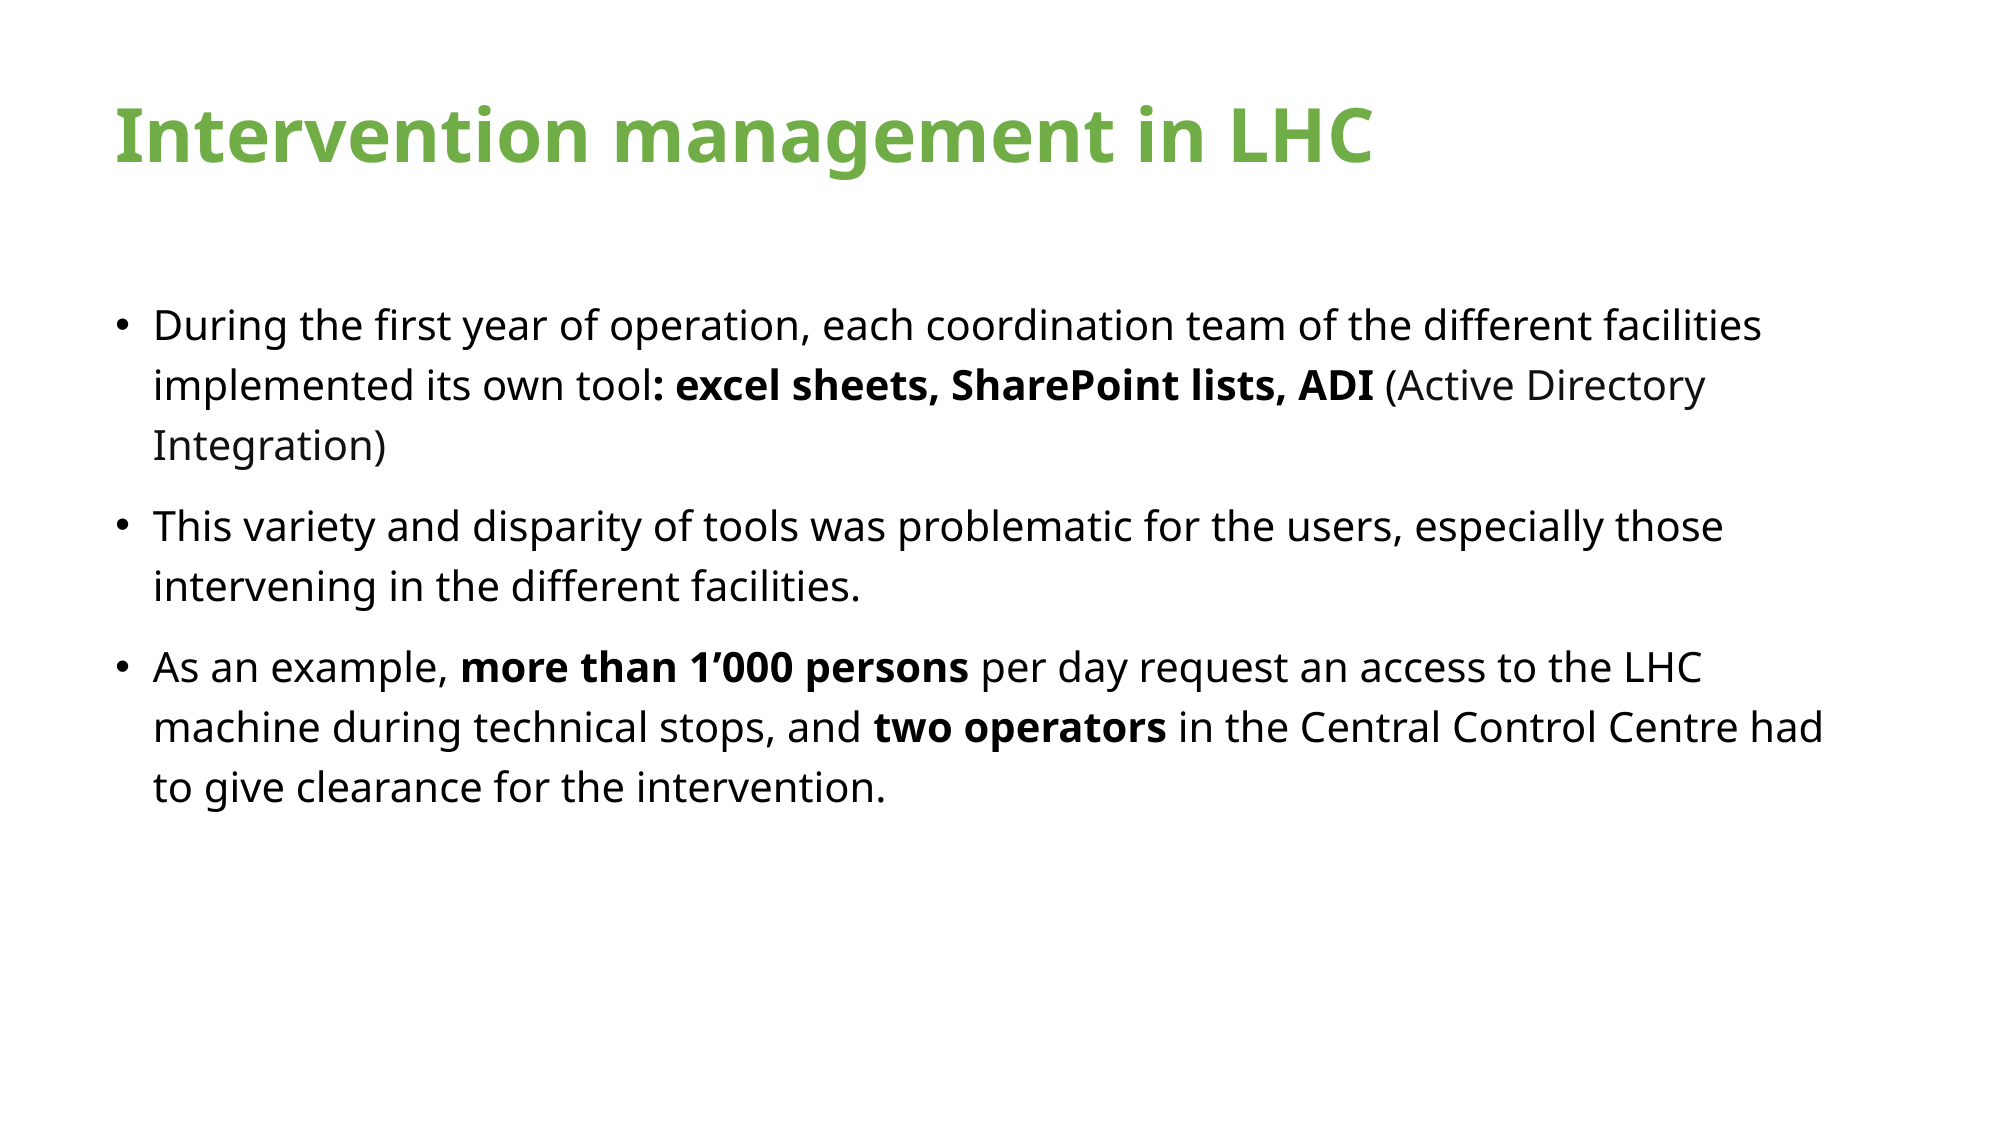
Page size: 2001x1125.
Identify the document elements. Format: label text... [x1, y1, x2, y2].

list During the first year of operation, each coordination team of the different facilities implemented its own tool: excel sheets, SharePoint lists, ADI (Active Directory Integration) This variety and disparity of tools was problematic for the users, especially those intervening in the different facilities. As an example, more than 1’000 persons per day request an access to the LHC machine during technical stops, and two operators in the Central Control Centre had to give clearance for the intervention. [100, 281, 1849, 1035]
title Intervention management in LHC [100, 90, 1849, 276]
